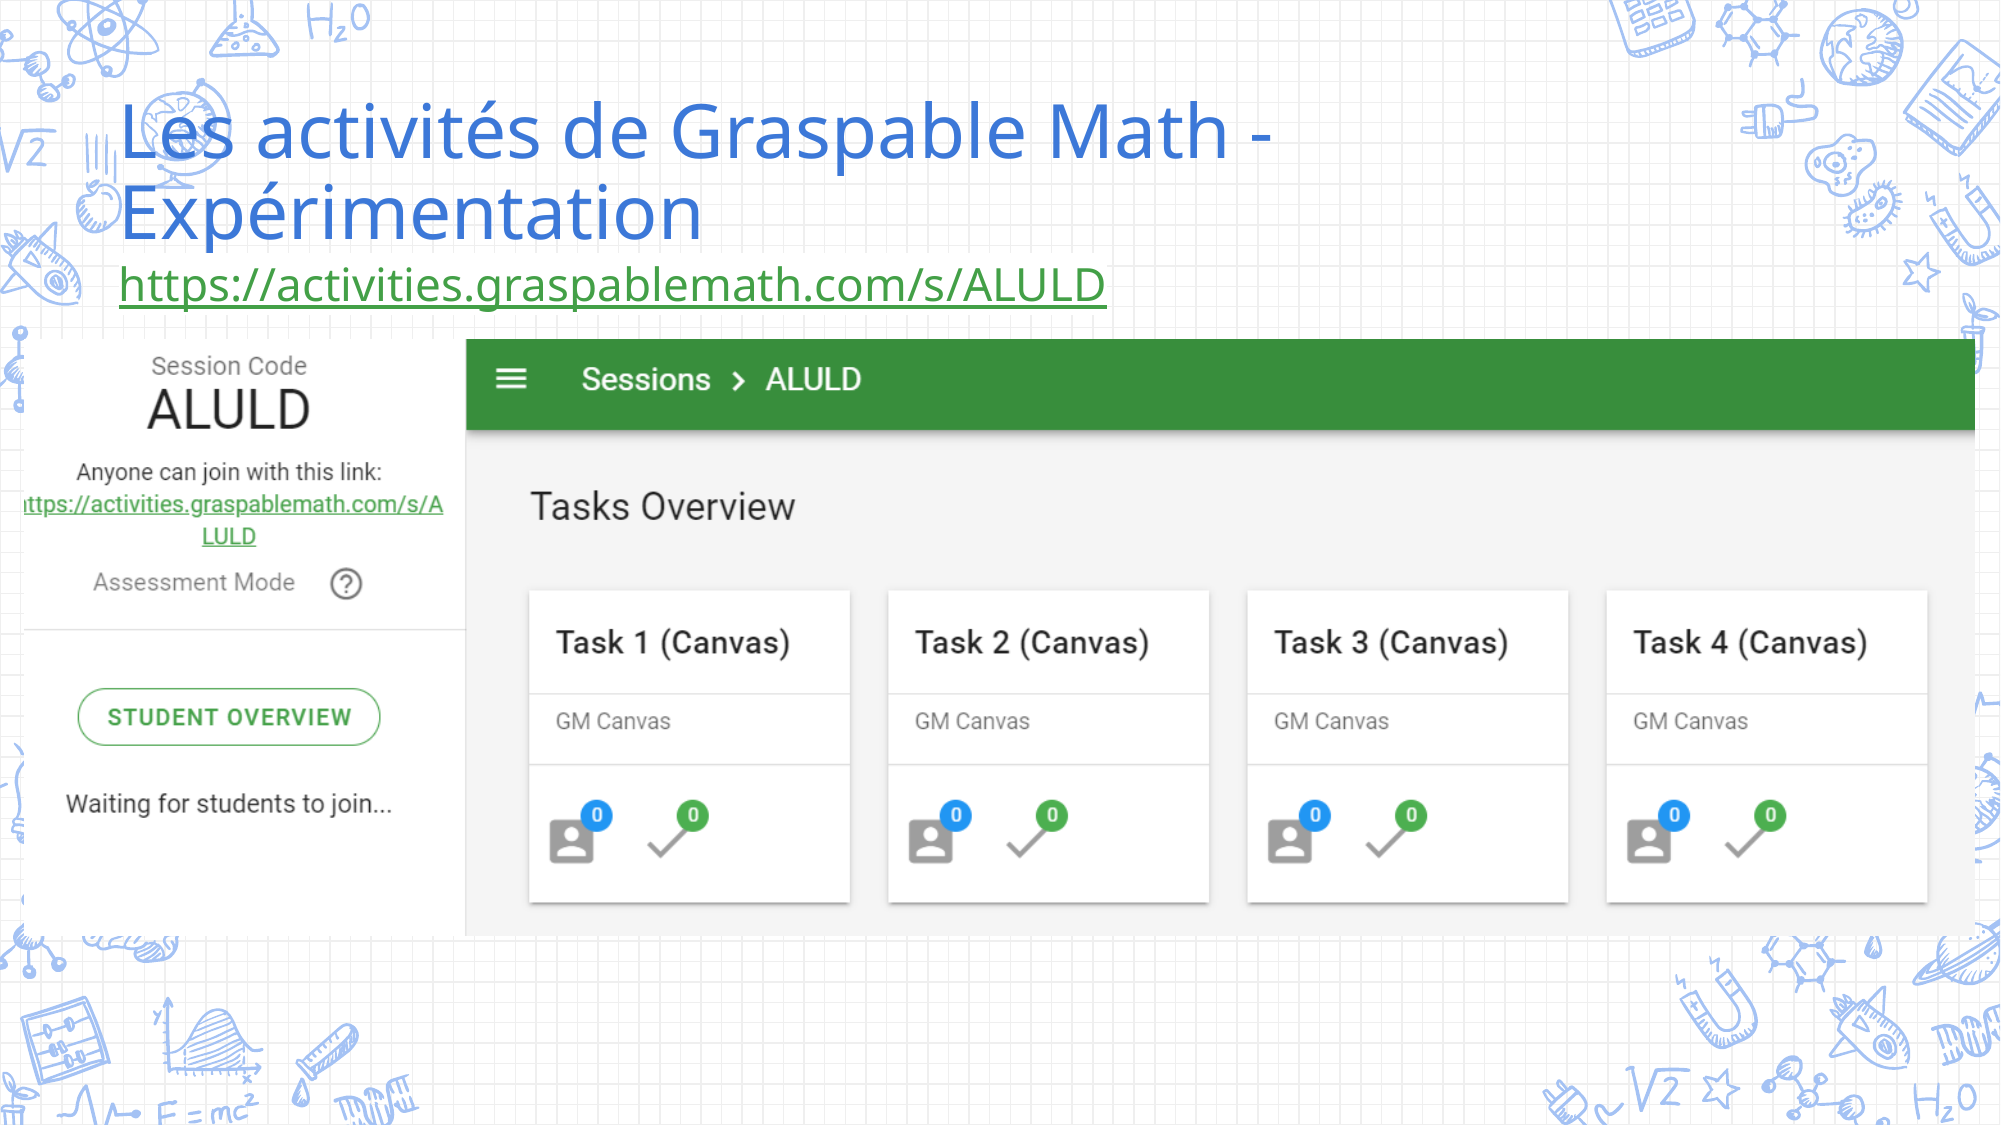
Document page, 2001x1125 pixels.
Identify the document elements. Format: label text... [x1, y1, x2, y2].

text_box Les activités de Graspable Math - Expérimentation https://activities.graspablemath.com/s/ALULD [103, 79, 1865, 334]
picture [24, 339, 1976, 936]
